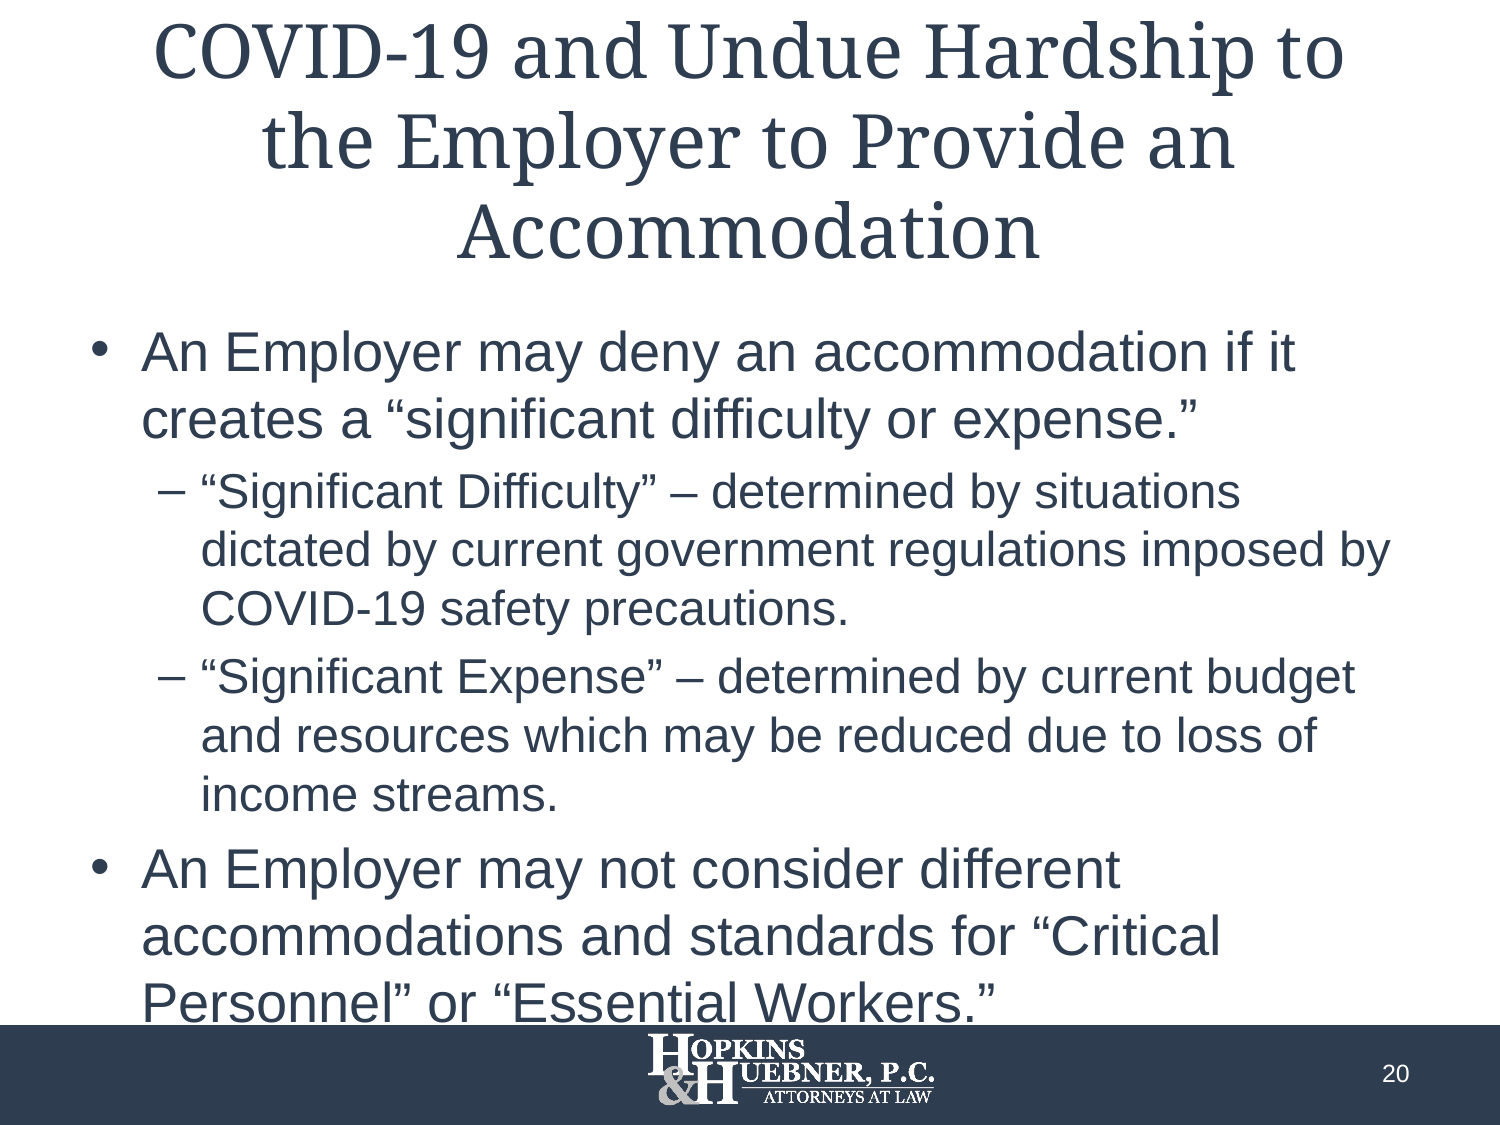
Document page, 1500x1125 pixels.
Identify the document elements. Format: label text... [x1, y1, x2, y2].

picture [624, 1050, 955, 1125]
title COVID-19 and Undue Hardship to the Employer to Provide an Accommodation [75, 45, 1425, 233]
list An Employer may deny an accommodation if it creates a “significant difficulty or expense.” “Significant Difficulty” – determined by situations dictated by current government regulations imposed by COVID-19 safety precautions. “Significant Expense” – determined by current budget and resources which may be reduced due to loss of income streams. An Employer may not consider different accommodations and standards for “Critical Personnel” or “Essential Workers.” [75, 307, 1425, 1050]
slide_number 20 [1074, 1042, 1425, 1103]
